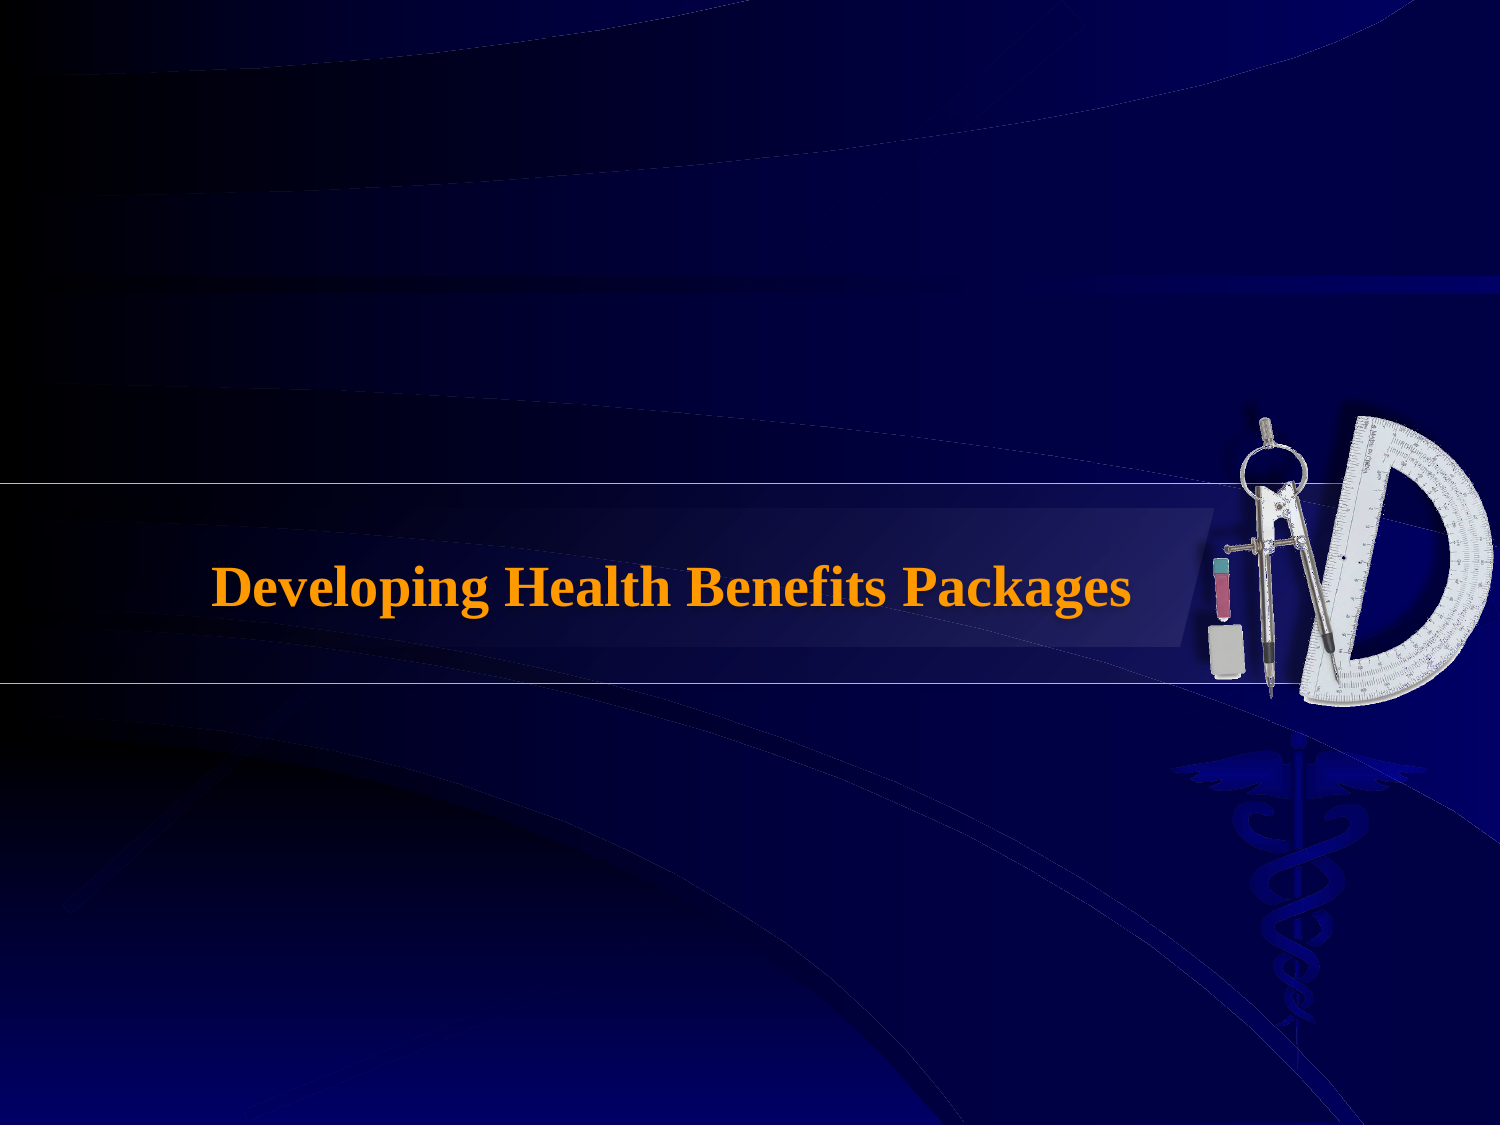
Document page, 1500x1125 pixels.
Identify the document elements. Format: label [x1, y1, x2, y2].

picture [1196, 408, 1500, 717]
text_box [0, 483, 1191, 684]
